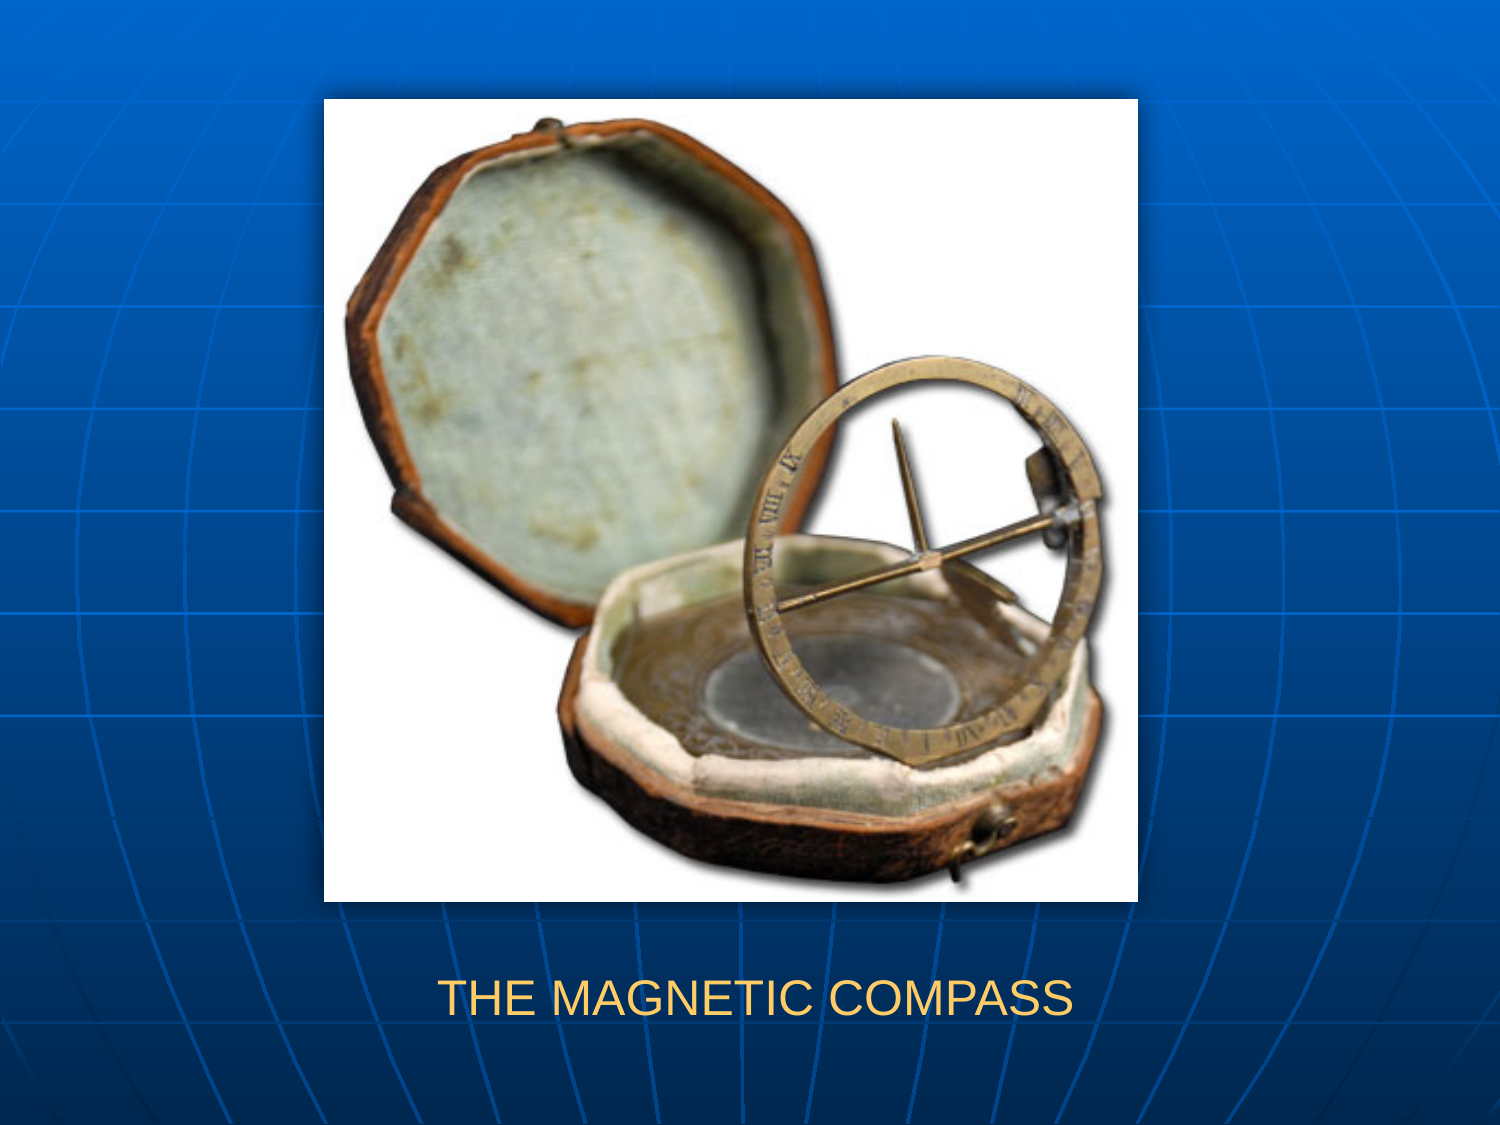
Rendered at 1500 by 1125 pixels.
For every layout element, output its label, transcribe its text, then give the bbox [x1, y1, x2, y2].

picture [324, 99, 1138, 902]
text_box THE MAGNETIC COMPASS [287, 950, 1200, 1035]
